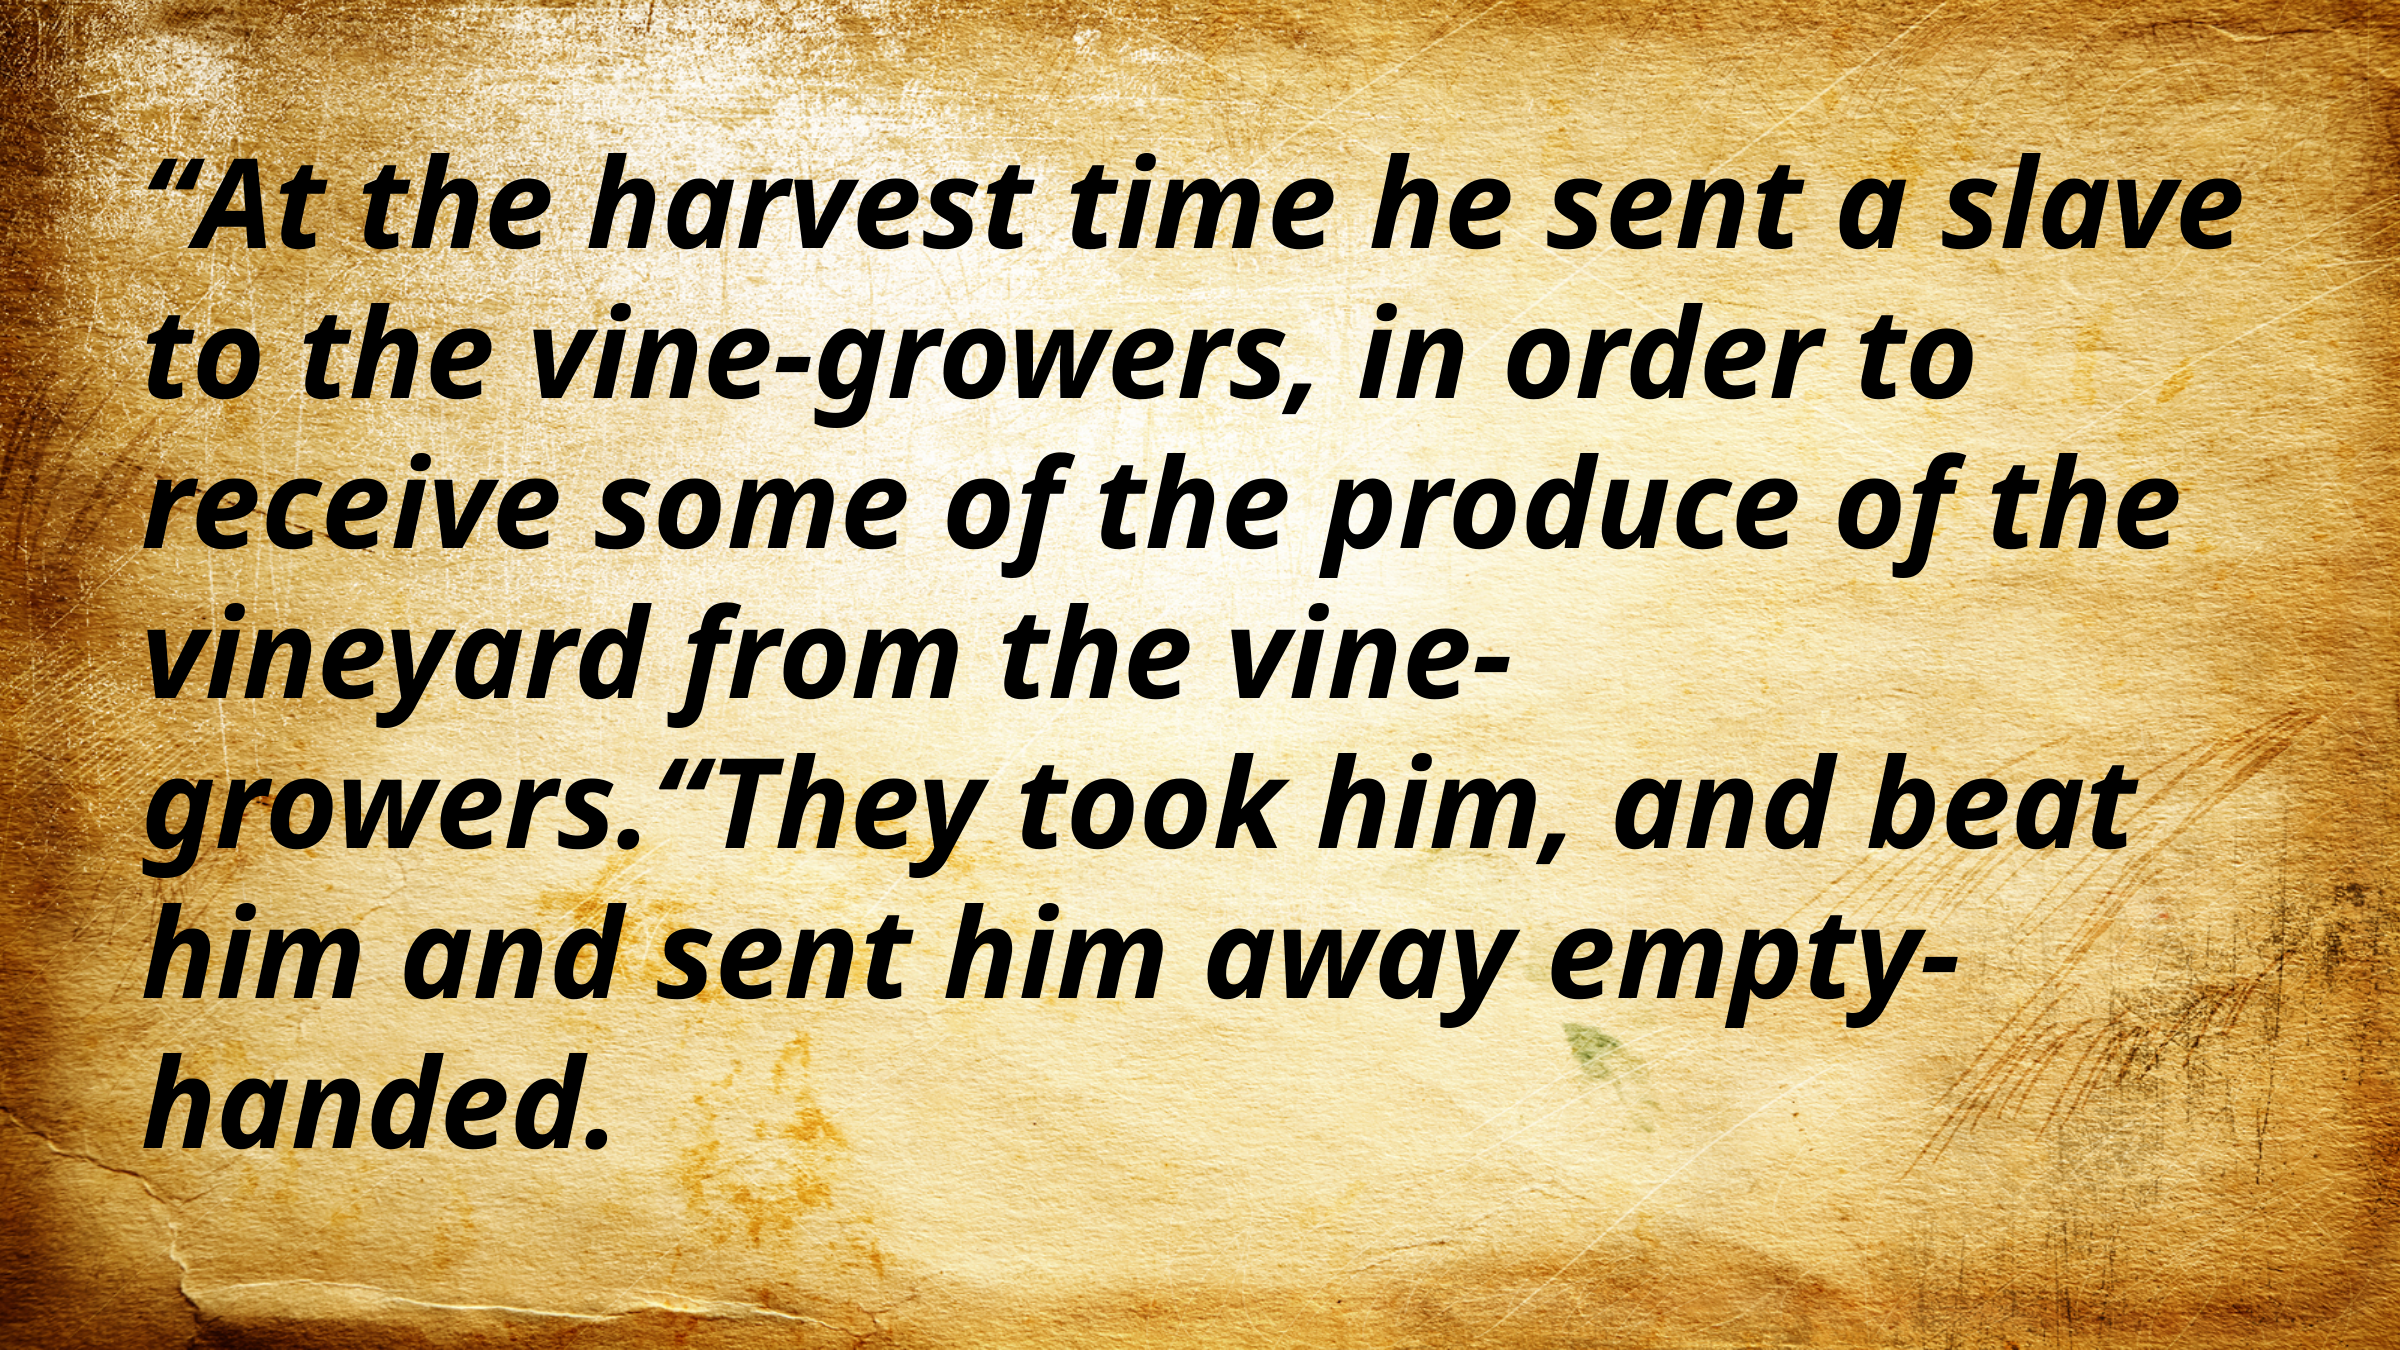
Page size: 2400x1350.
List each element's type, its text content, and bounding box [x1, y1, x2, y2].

picture [0, 0, 2400, 1350]
list “At the harvest time he sent a slave to the vine-growers, in order to receive some of the produce of the vineyard from the vine-growers.“They took him, and beat him and sent him away empty-handed. [120, 112, 2280, 1338]
